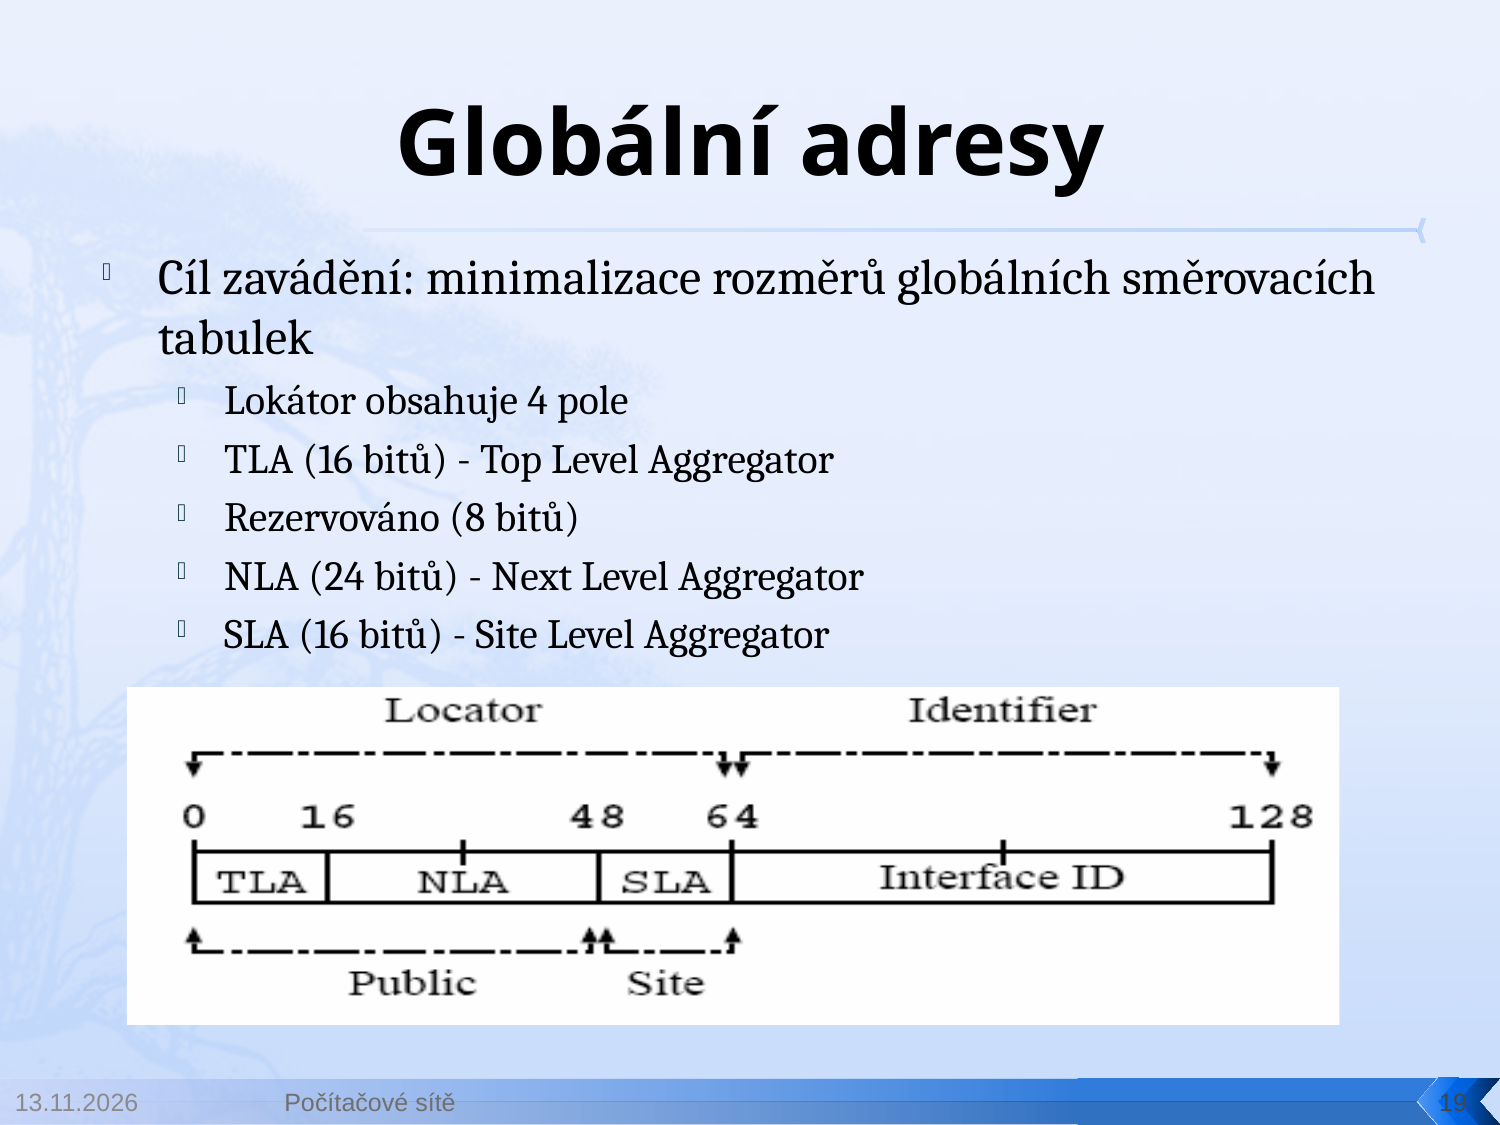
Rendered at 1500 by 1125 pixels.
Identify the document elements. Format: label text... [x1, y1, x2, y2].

title Globální adresy [75, 45, 1425, 233]
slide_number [0, 1077, 269, 1125]
picture [126, 686, 1340, 1026]
list Cíl zavádění: minimalizace rozměrů globálních směrovacích tabulek Lokátor obsahuje 4 pole TLA (16 bitů) - Top Level Aggregator Rezervováno (8 bitů) NLA (24 bitů) - Next Level Aggregator SLA (16 bitů) - Site Level Aggregator [87, 237, 1438, 688]
slide_number 19 [1406, 1077, 1500, 1125]
footer Počítačové sítě [269, 1077, 961, 1125]
